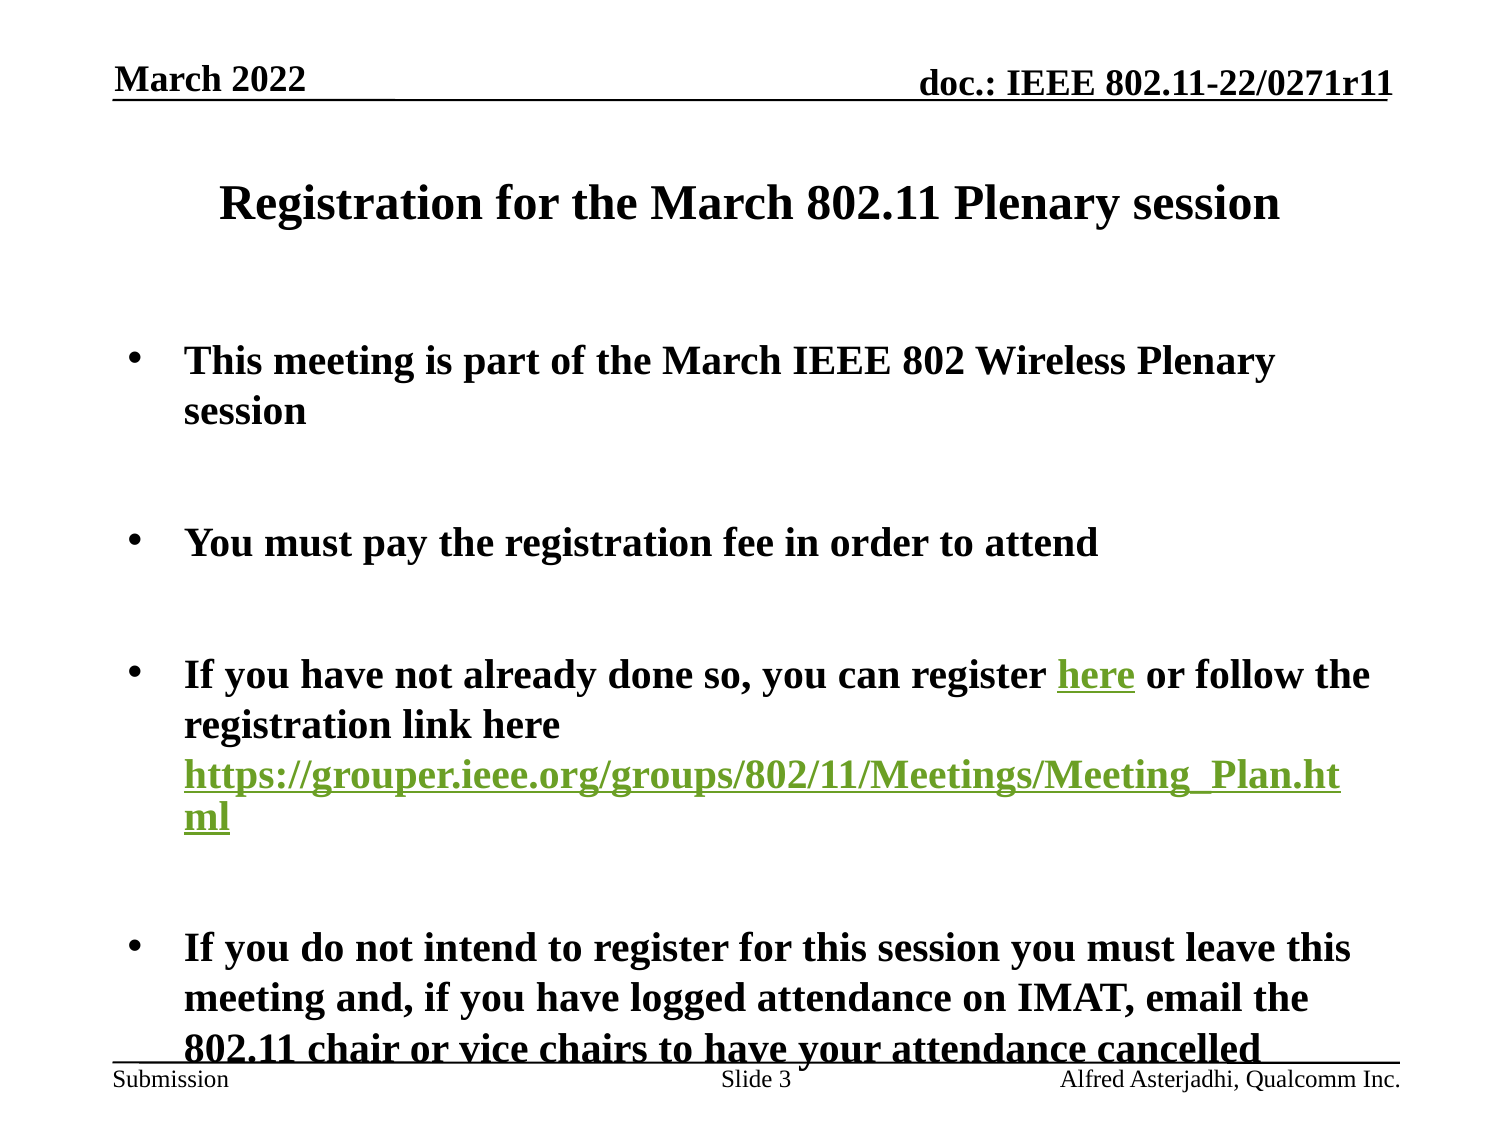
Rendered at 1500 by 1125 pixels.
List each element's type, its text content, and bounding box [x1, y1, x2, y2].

footer Alfred Asterjadhi, Qualcomm Inc. [878, 1061, 1402, 1093]
title Registration for the March 802.11 Plenary session [112, 112, 1388, 288]
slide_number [114, 54, 423, 100]
slide_number Slide 3 [712, 1061, 800, 1123]
list This meeting is part of the March IEEE 802 Wireless Plenary session You must pay the registration fee in order to attend If you have not already done so, you can register here or follow the registration link here https://grouper.ieee.org/groups/802/11/Meetings/Meeting_Plan.html If you do not intend to register for this session you must leave this meeting and, if you have logged attendance on IMAT, email the 802.11 chair or vice chairs to have your attendance cancelled [112, 324, 1388, 1000]
